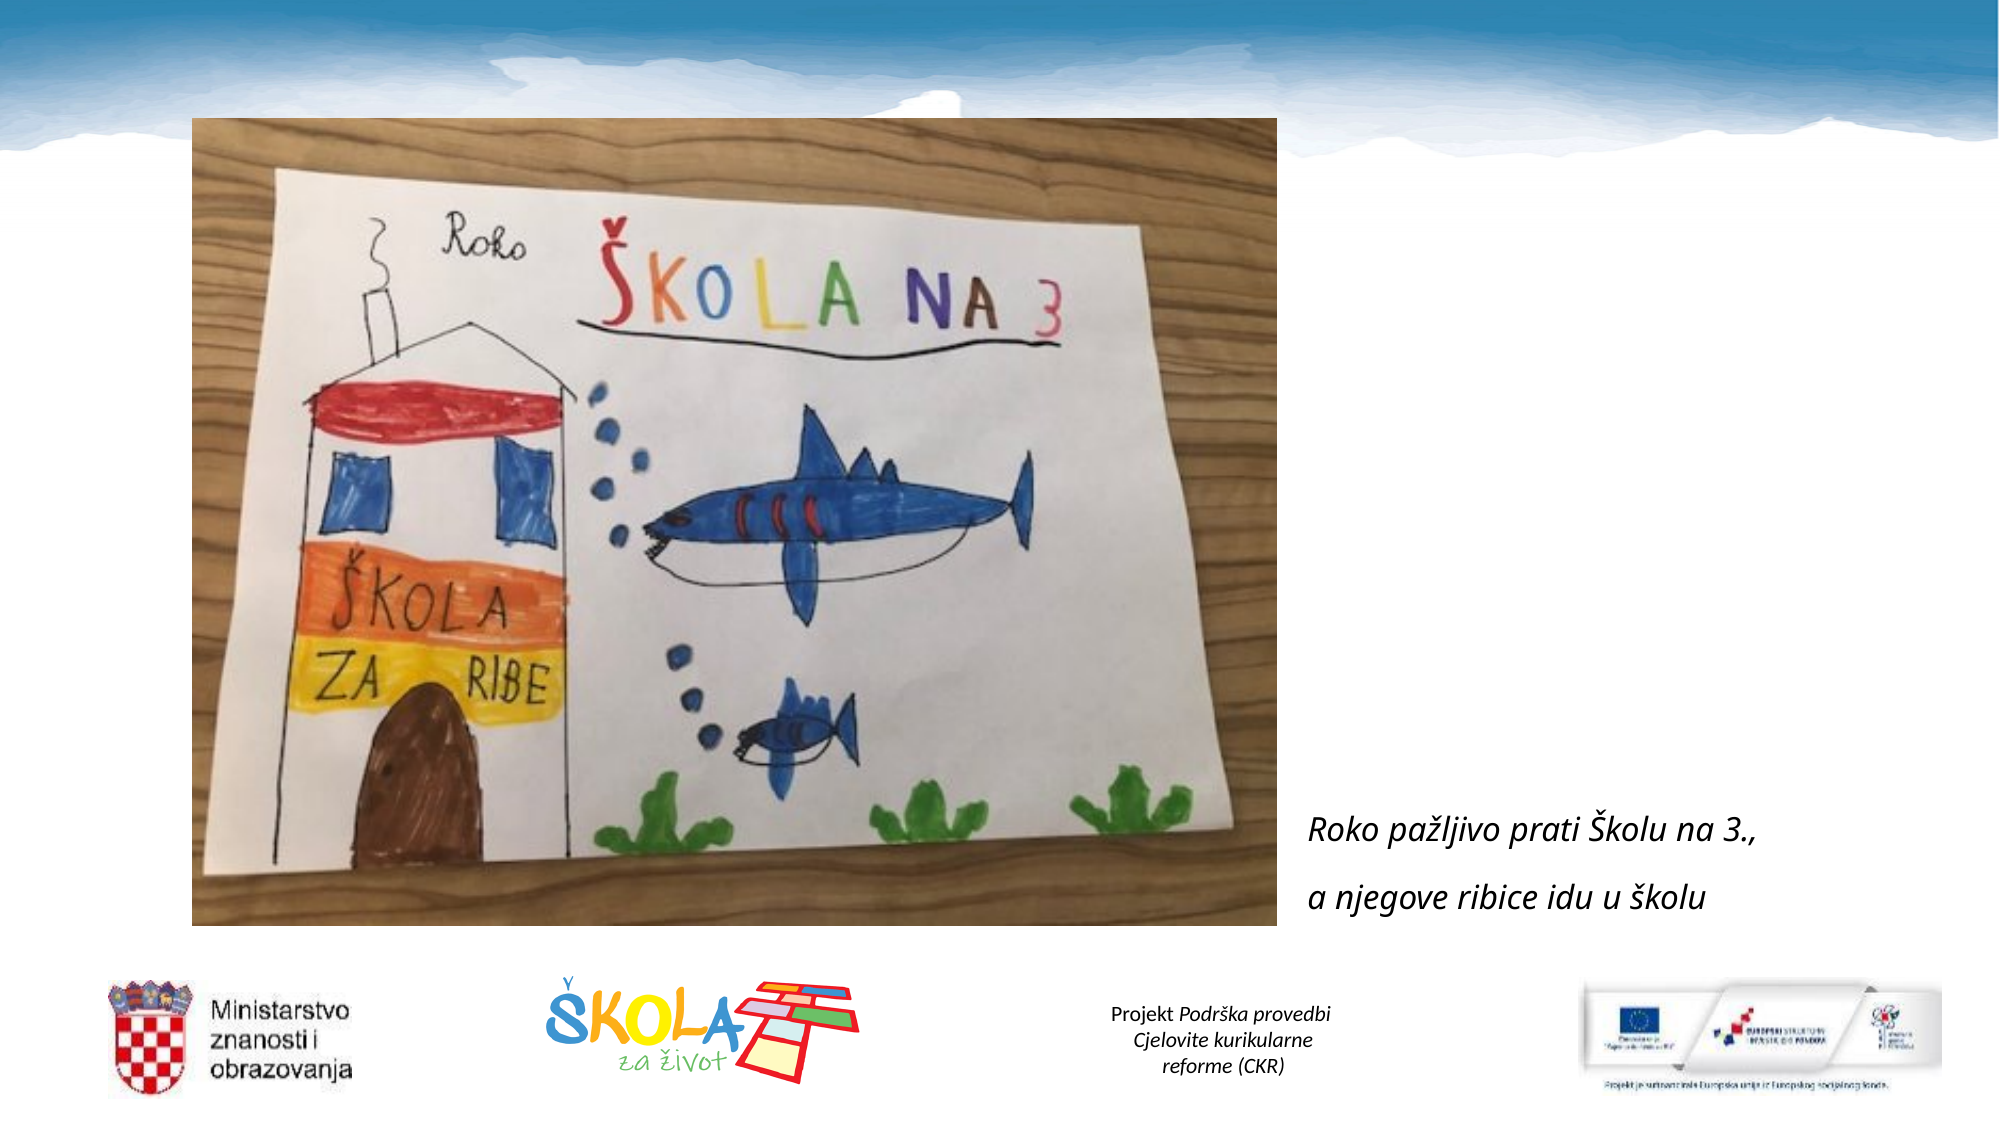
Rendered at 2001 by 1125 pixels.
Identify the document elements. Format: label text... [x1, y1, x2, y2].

text_box Roko pažljivo prati Školu na 3., a njegove ribice idu u školu [1292, 775, 2000, 927]
picture [536, 970, 864, 1089]
picture [108, 980, 352, 1099]
picture [1578, 977, 1942, 1096]
picture [0, 0, 2001, 926]
